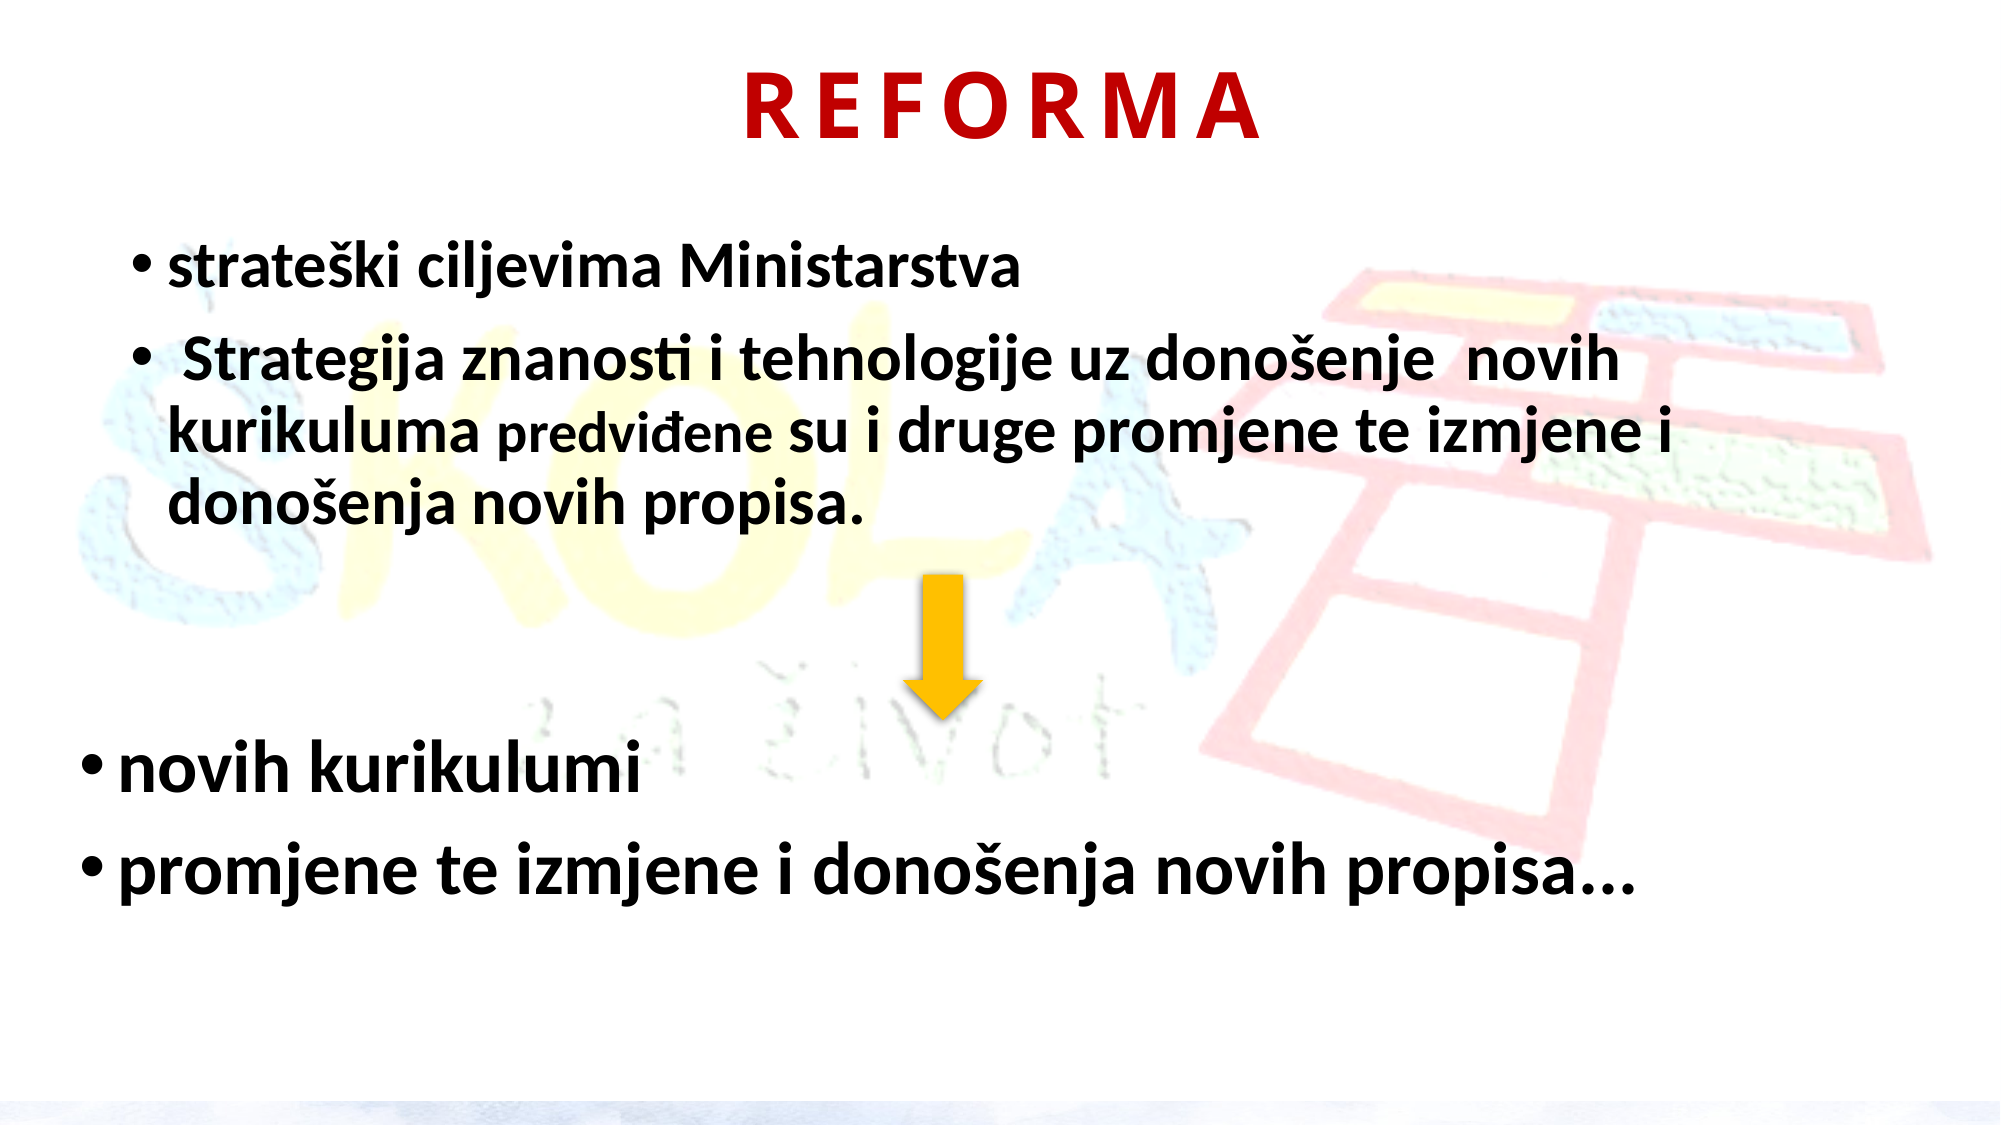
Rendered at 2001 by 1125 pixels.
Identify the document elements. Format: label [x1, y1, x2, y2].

picture [0, 0, 2001, 1125]
list [0, 0, 2000, 1101]
